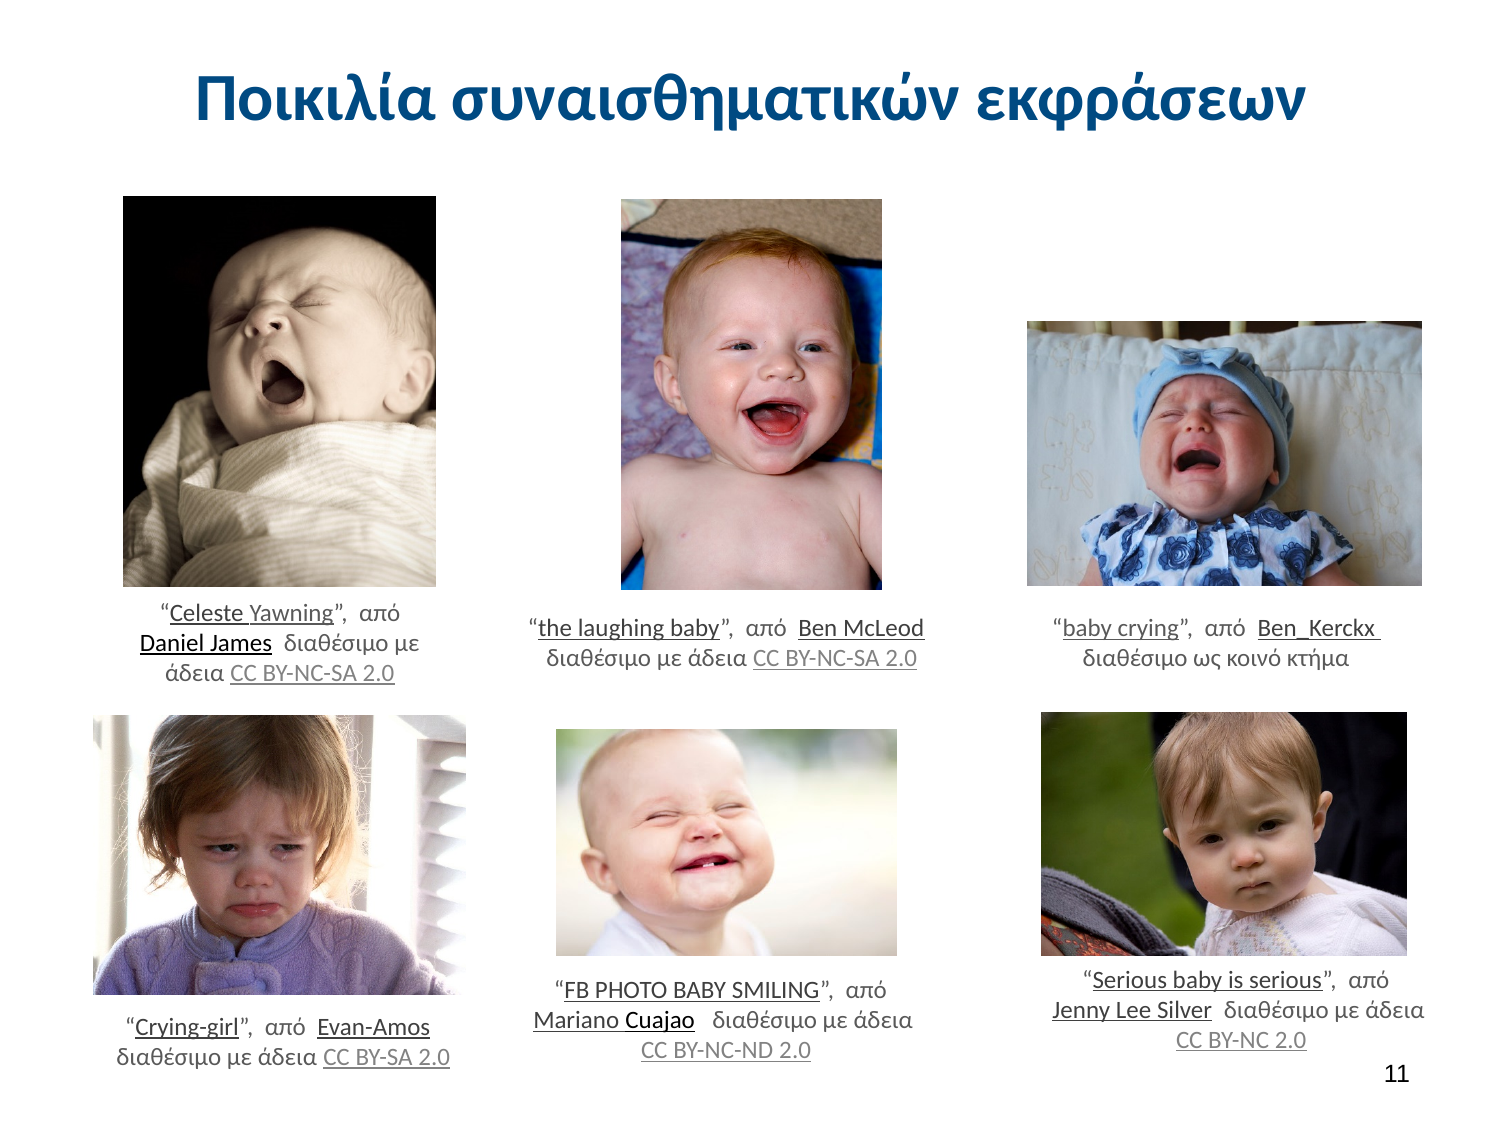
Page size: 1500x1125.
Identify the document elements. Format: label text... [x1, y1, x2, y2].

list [123, 196, 437, 587]
picture [1026, 321, 1422, 586]
text_box “the laughing baby”, από Ben McLeod διαθέσιμο με άδεια CC BY-NC-SA 2.0 [501, 604, 951, 680]
picture [555, 728, 897, 957]
text_box “baby crying”, από Ben_Kerckx διαθέσιμο ως κοινό κτήμα [992, 604, 1441, 680]
picture [621, 199, 883, 590]
text_box “Crying-girl”, από Evan-Amos διαθέσιμο με άδεια CC BY-SA 2.0 [53, 1003, 502, 1078]
picture [93, 715, 467, 996]
title Ποικιλία συναισθηματικών εκφράσεων [76, 19, 1427, 169]
text_box “FB PHOTO BABY SMILING”, από Mariano Cuajao διαθέσιμο με άδεια CC BY-NC-ND 2.0 [514, 966, 938, 1072]
picture [1041, 712, 1407, 957]
text_box “Serious baby is serious”, από Jenny Lee Silver διαθέσιμο με άδεια CC BY-NC 2.0 [1017, 955, 1466, 1061]
slide_number 10 [1074, 1061, 1425, 1103]
text_box “Celeste Yawning”, από Daniel James διαθέσιμο με άδεια CC BY-NC-SA 2.0 [102, 589, 458, 694]
